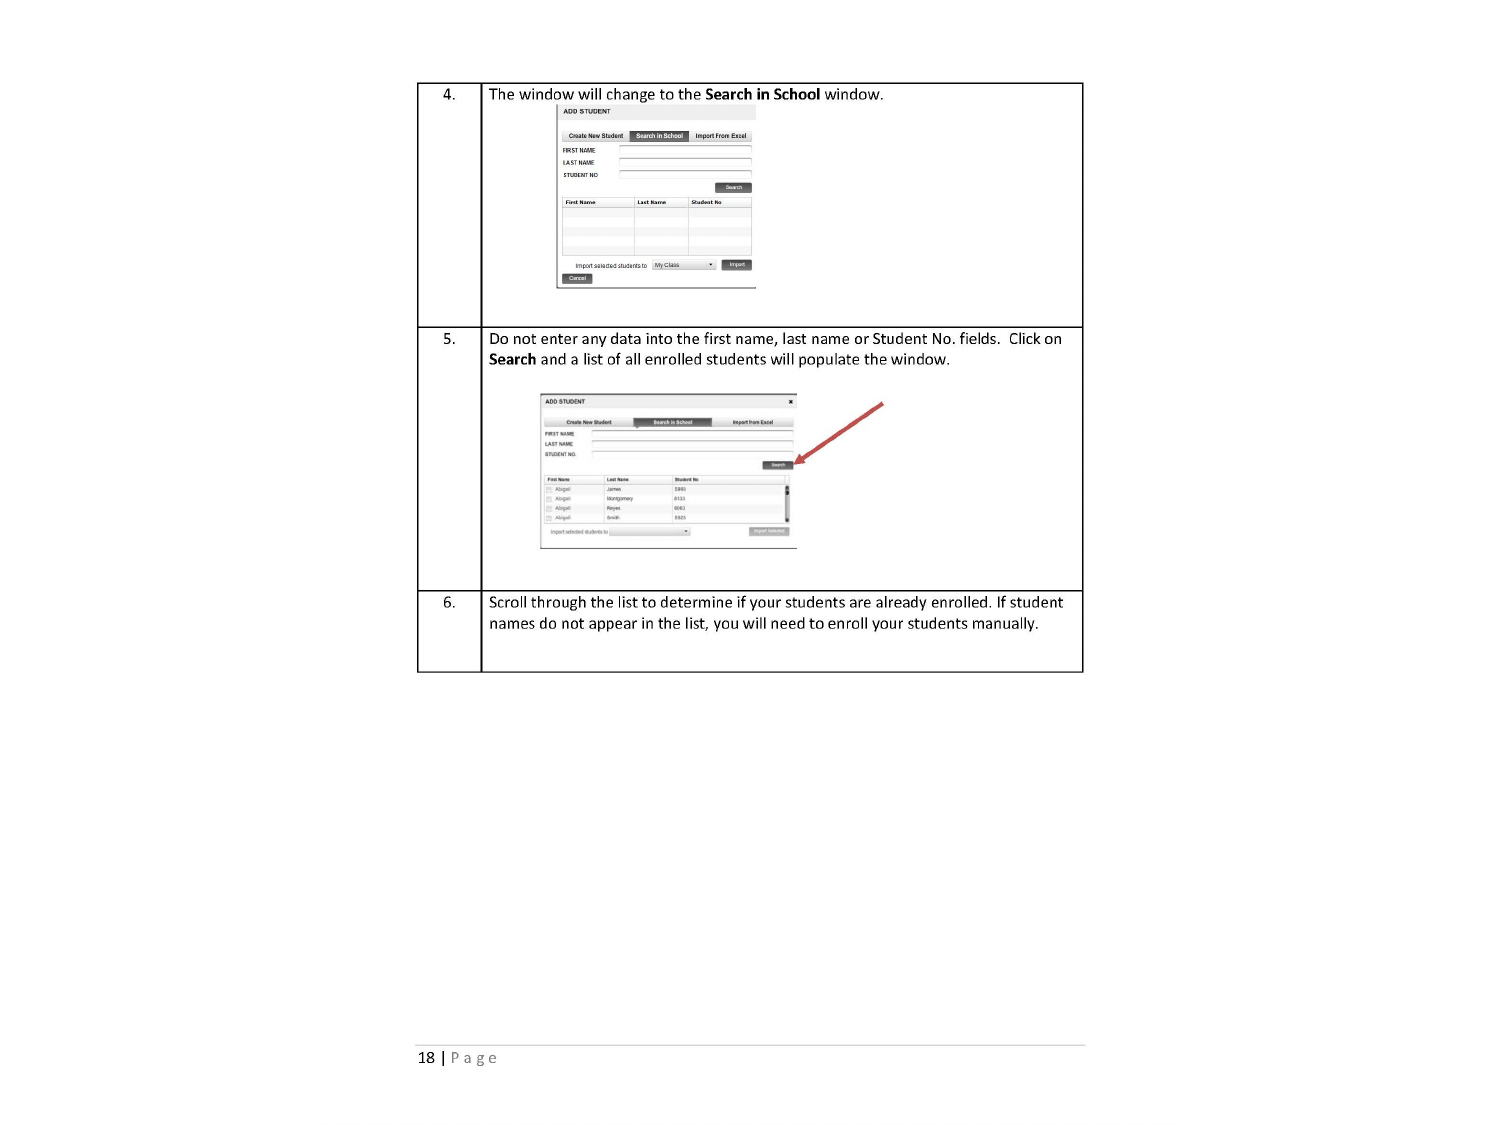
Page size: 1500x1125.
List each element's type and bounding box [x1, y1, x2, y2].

picture [314, 0, 1186, 1125]
